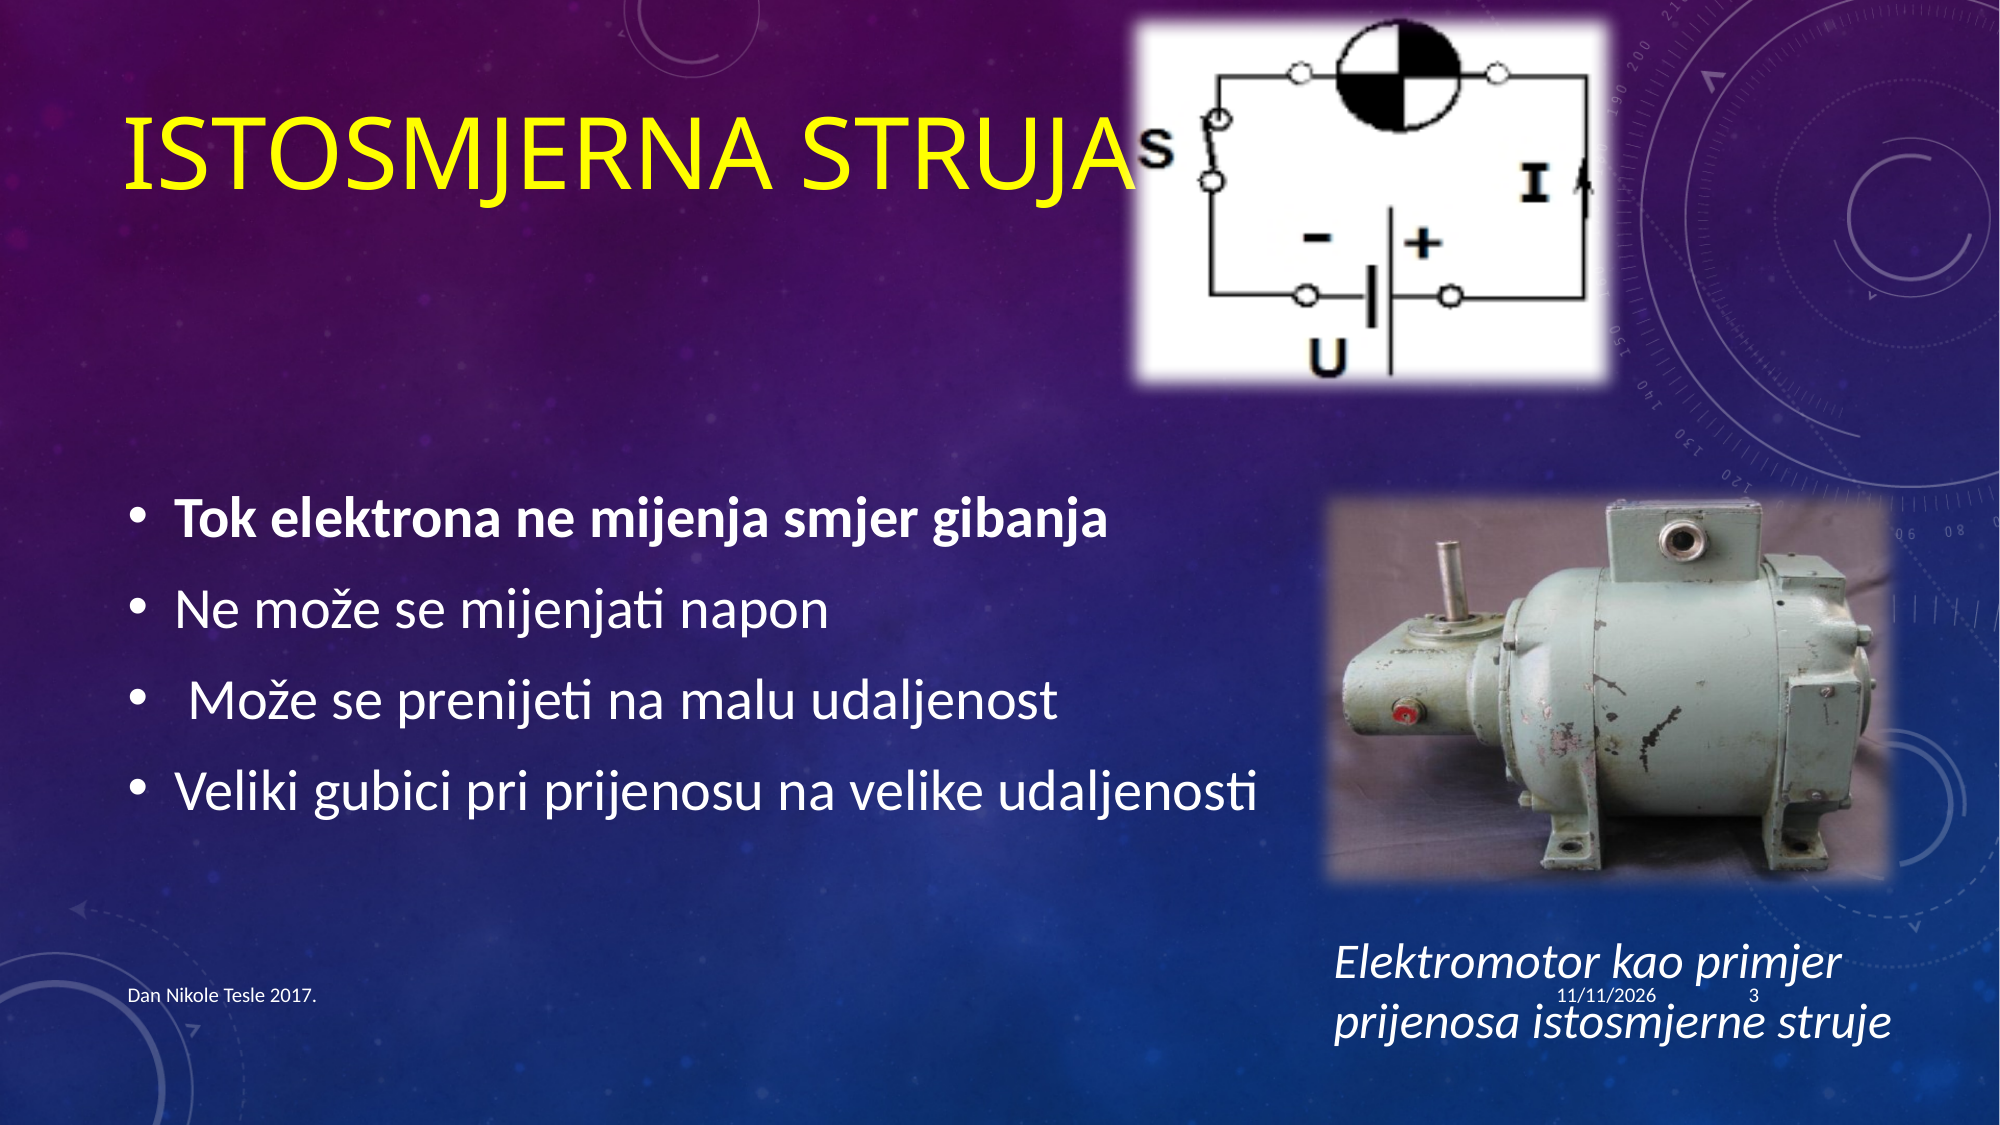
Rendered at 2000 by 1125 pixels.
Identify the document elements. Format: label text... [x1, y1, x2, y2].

title Istosmjerna struja [107, 66, 1111, 234]
footer Dan Nikole Tesle 2017. [112, 963, 1397, 1025]
list Tok elektrona ne mijenja smjer gibanja Ne može se mijenjati napon Može se prenijeti na malu udaljenost Veliki gubici pri prijenosu na velike udaljenosti [112, 351, 1775, 950]
slide_number 3 [1683, 963, 1774, 1025]
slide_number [1408, 963, 1672, 1025]
picture [0, 0, 2000, 1125]
text_box Elektromotor kao primjer prijenosa istosmjerne struje [1318, 920, 1933, 1056]
